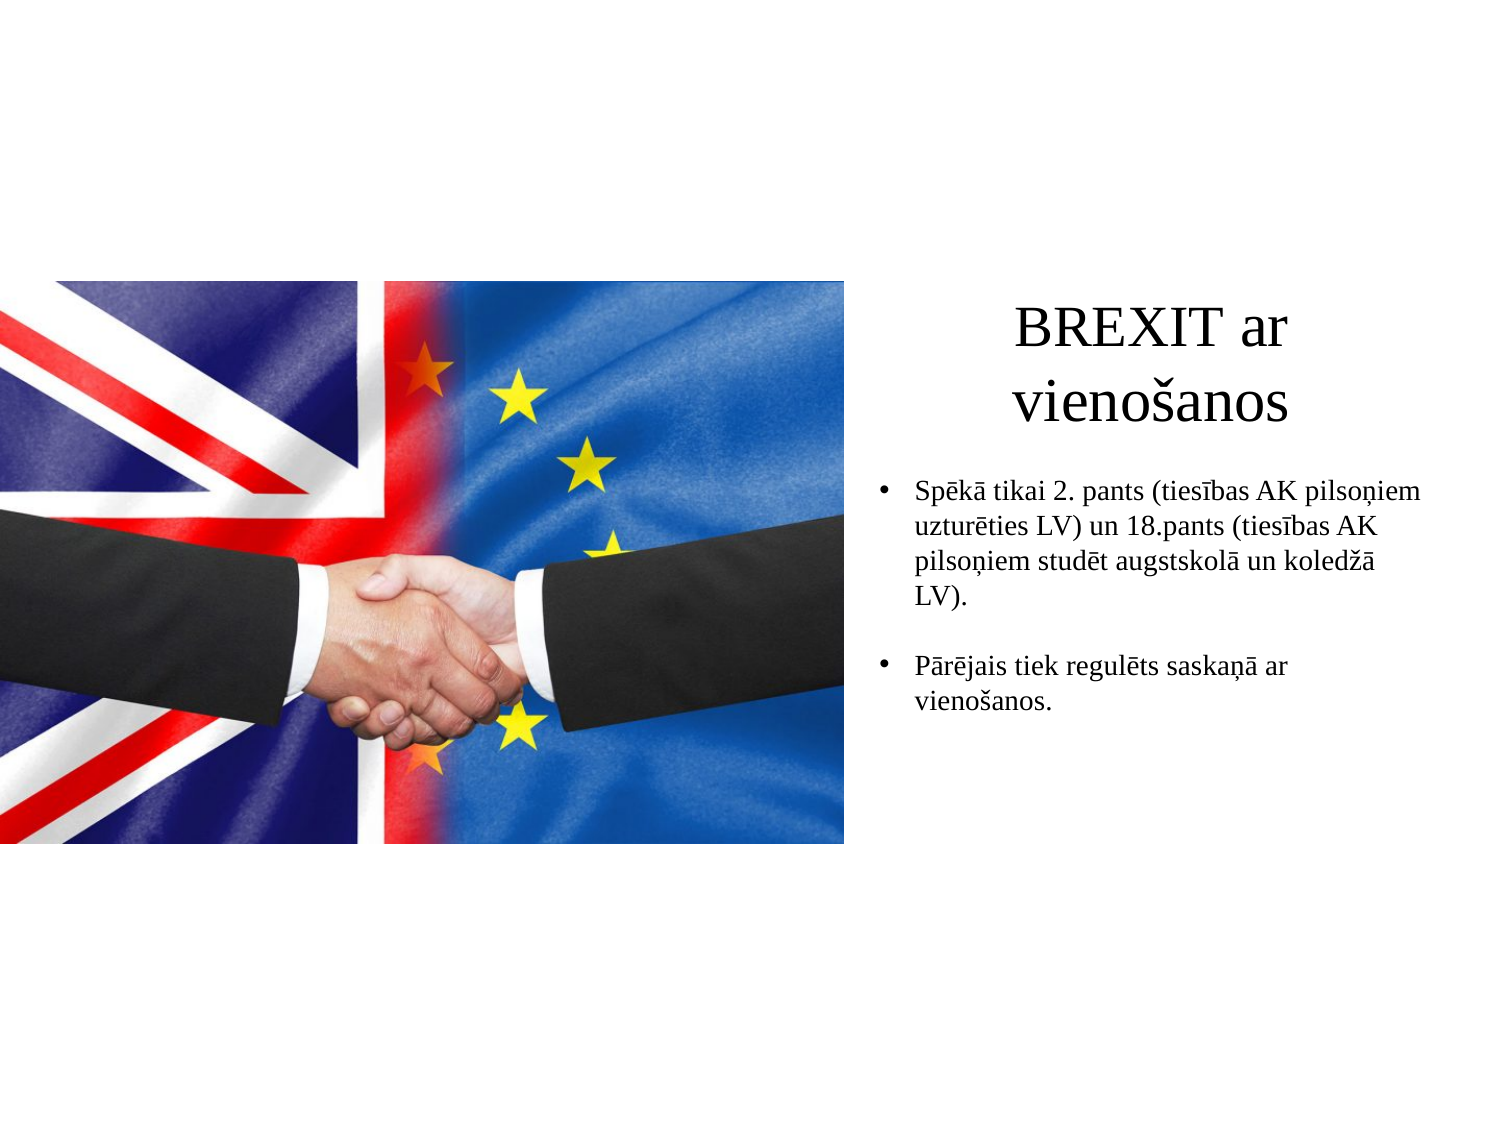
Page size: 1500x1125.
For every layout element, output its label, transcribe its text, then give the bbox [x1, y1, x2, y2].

title BREXIT ar vienošanos [868, 295, 1435, 423]
text_box Spēkā tikai 2. pants (tiesības AK pilsoņiem uzturēties LV) un 18.pants (tiesības AK pilsoņiem studēt augstskolā un koledžā LV). Pārējais tiek regulēts saskaņā ar vienošanos. [868, 530, 1435, 658]
picture [0, 280, 845, 845]
